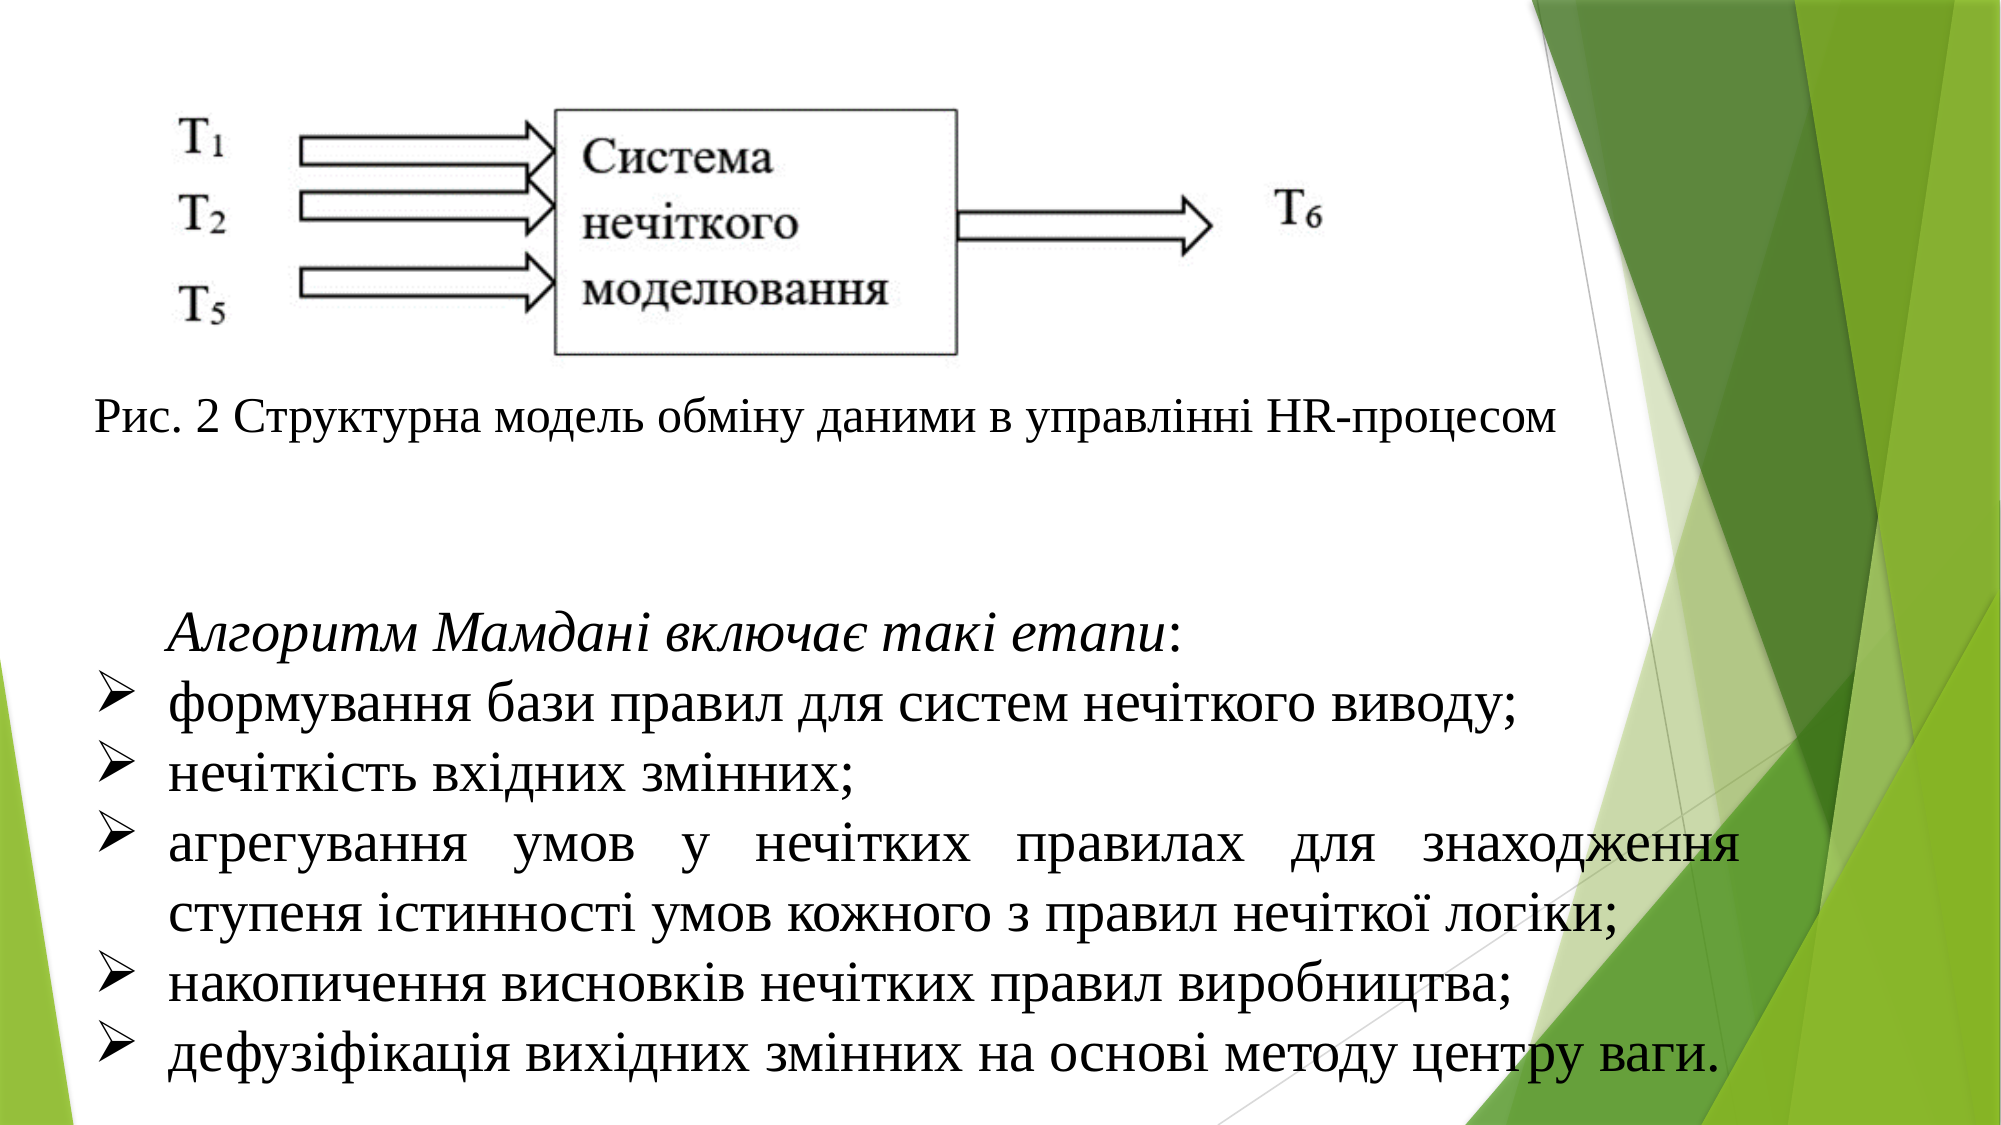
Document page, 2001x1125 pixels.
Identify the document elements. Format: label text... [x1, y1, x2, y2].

text_box Рис. 2 Структурна модель обміну даними в управлінні HR-процесом [79, 375, 1594, 451]
text_box Алгоритм Мамдані включає такі етапи: формування бази правил для систем нечіткого виводу; нечіткість вхідних змінних; агрегування умов у нечітких правилах для знаходження ступеня істинності умов кожного з правил нечіткої логіки; накопичення висновків нечітких правил виробництва; дефузіфікація вихідних змінних на основі методу центру ваги. [79, 586, 1757, 1091]
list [143, 61, 1391, 376]
